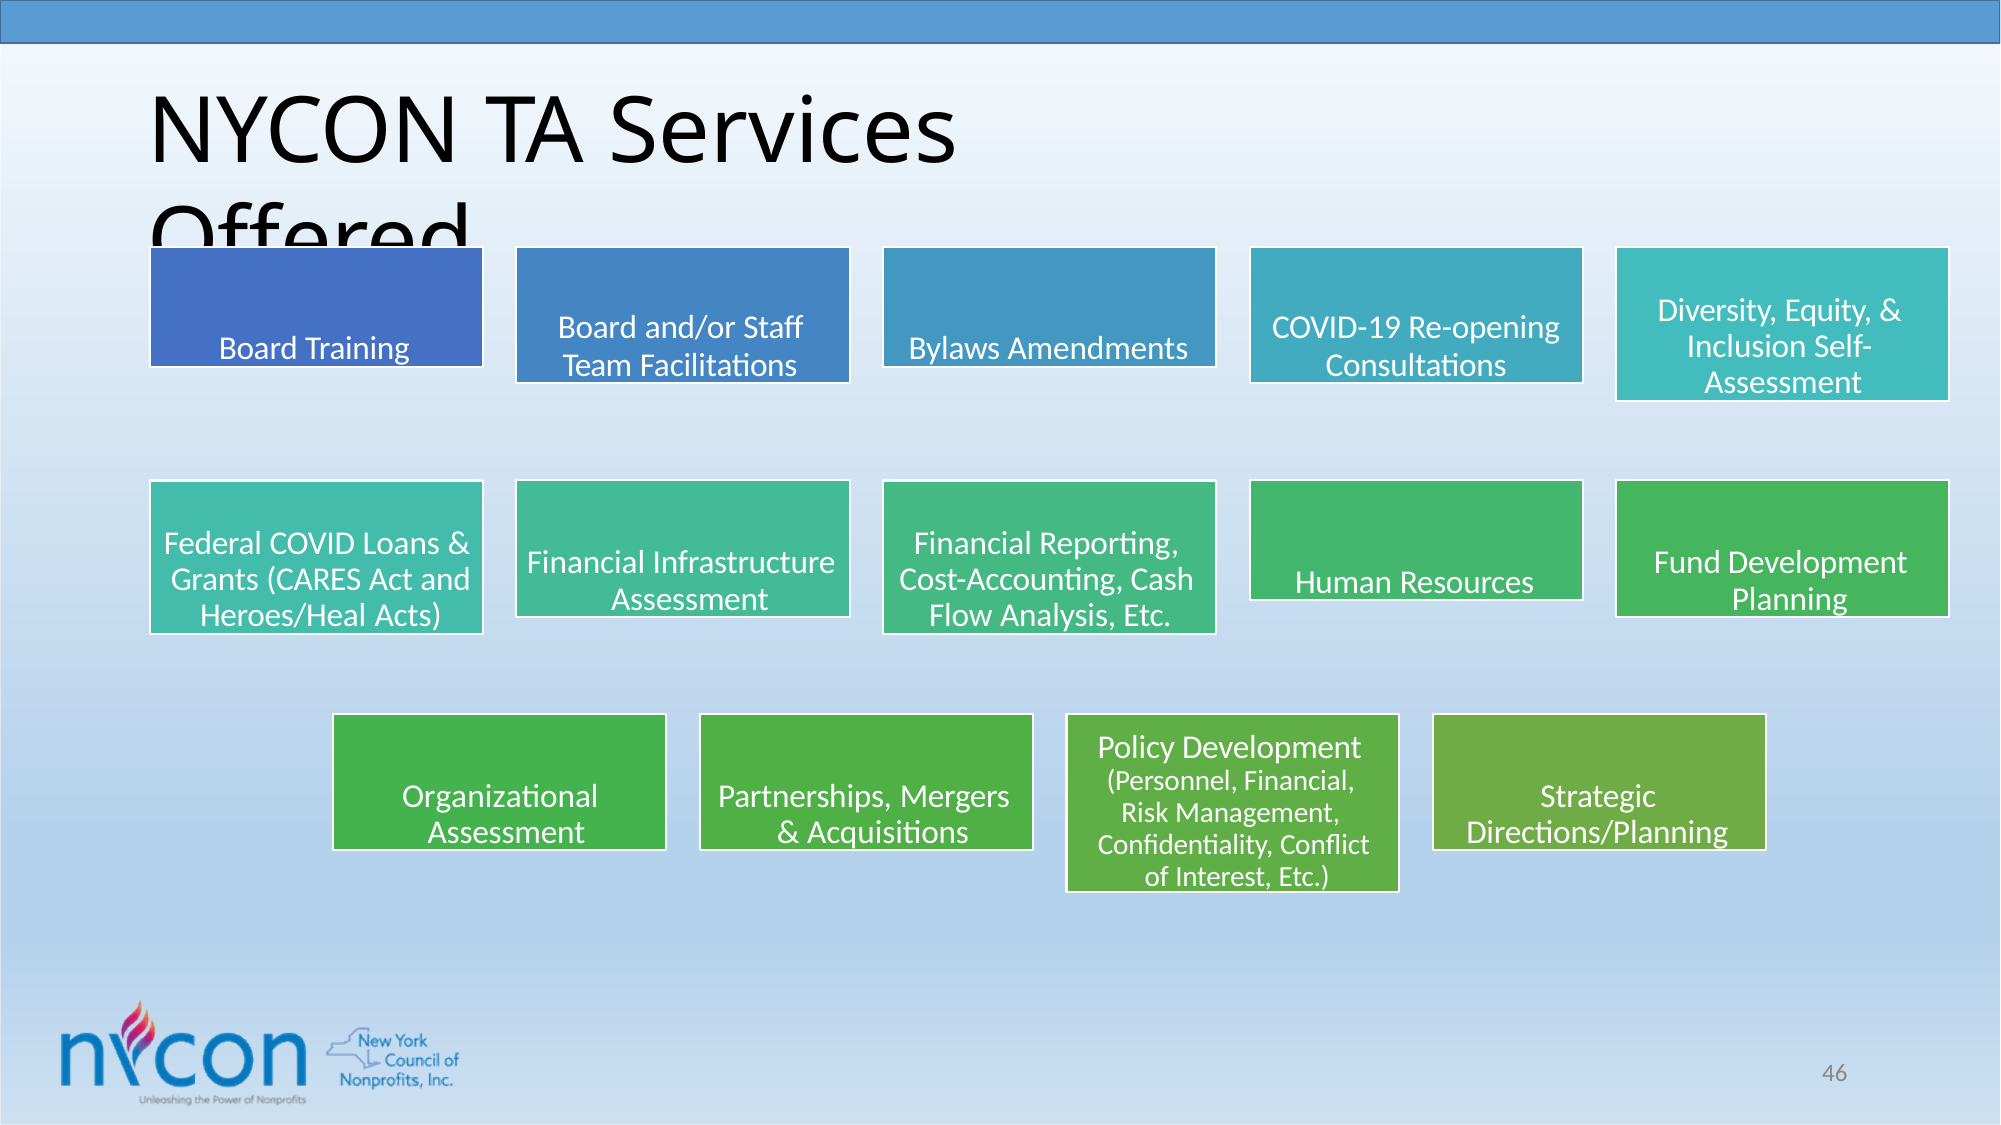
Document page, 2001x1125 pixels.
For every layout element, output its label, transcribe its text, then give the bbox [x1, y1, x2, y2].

text_box Partnerships, Mergers & Acquisitions [699, 713, 1033, 851]
text_box Policy Development (Personnel, Financial, Risk Management, Confidentiality, Conflict of Interest, Etc.) [1066, 713, 1400, 893]
text_box Human Resources [1249, 480, 1583, 600]
text_box Financial Reporting, Cost-Accounting, Cash Flow Analysis, Etc. [882, 480, 1217, 635]
text_box Strategic Directions/Planning [1432, 713, 1766, 851]
text_box Board and/or Staff Team Facilitations [516, 247, 850, 384]
text_box Financial Infrastructure Assessment [516, 480, 850, 618]
title NYCON TA Services Offered [145, 68, 1146, 291]
slide_number 46 [1815, 1060, 1856, 1125]
text_box Organizational Assessment [333, 713, 667, 851]
text_box COVID-19 Re-opening Consultations [1249, 247, 1583, 384]
text_box Bylaws Amendments [882, 247, 1217, 367]
text_box Board Training [149, 247, 484, 367]
text_box Federal COVID Loans & Grants (CARES Act and Heroes/Heal Acts) [149, 480, 484, 635]
text_box Fund Development Planning [1616, 480, 1950, 618]
picture [0, 44, 2000, 1125]
text_box Diversity, Equity, & Inclusion Self- Assessment [1616, 247, 1950, 401]
